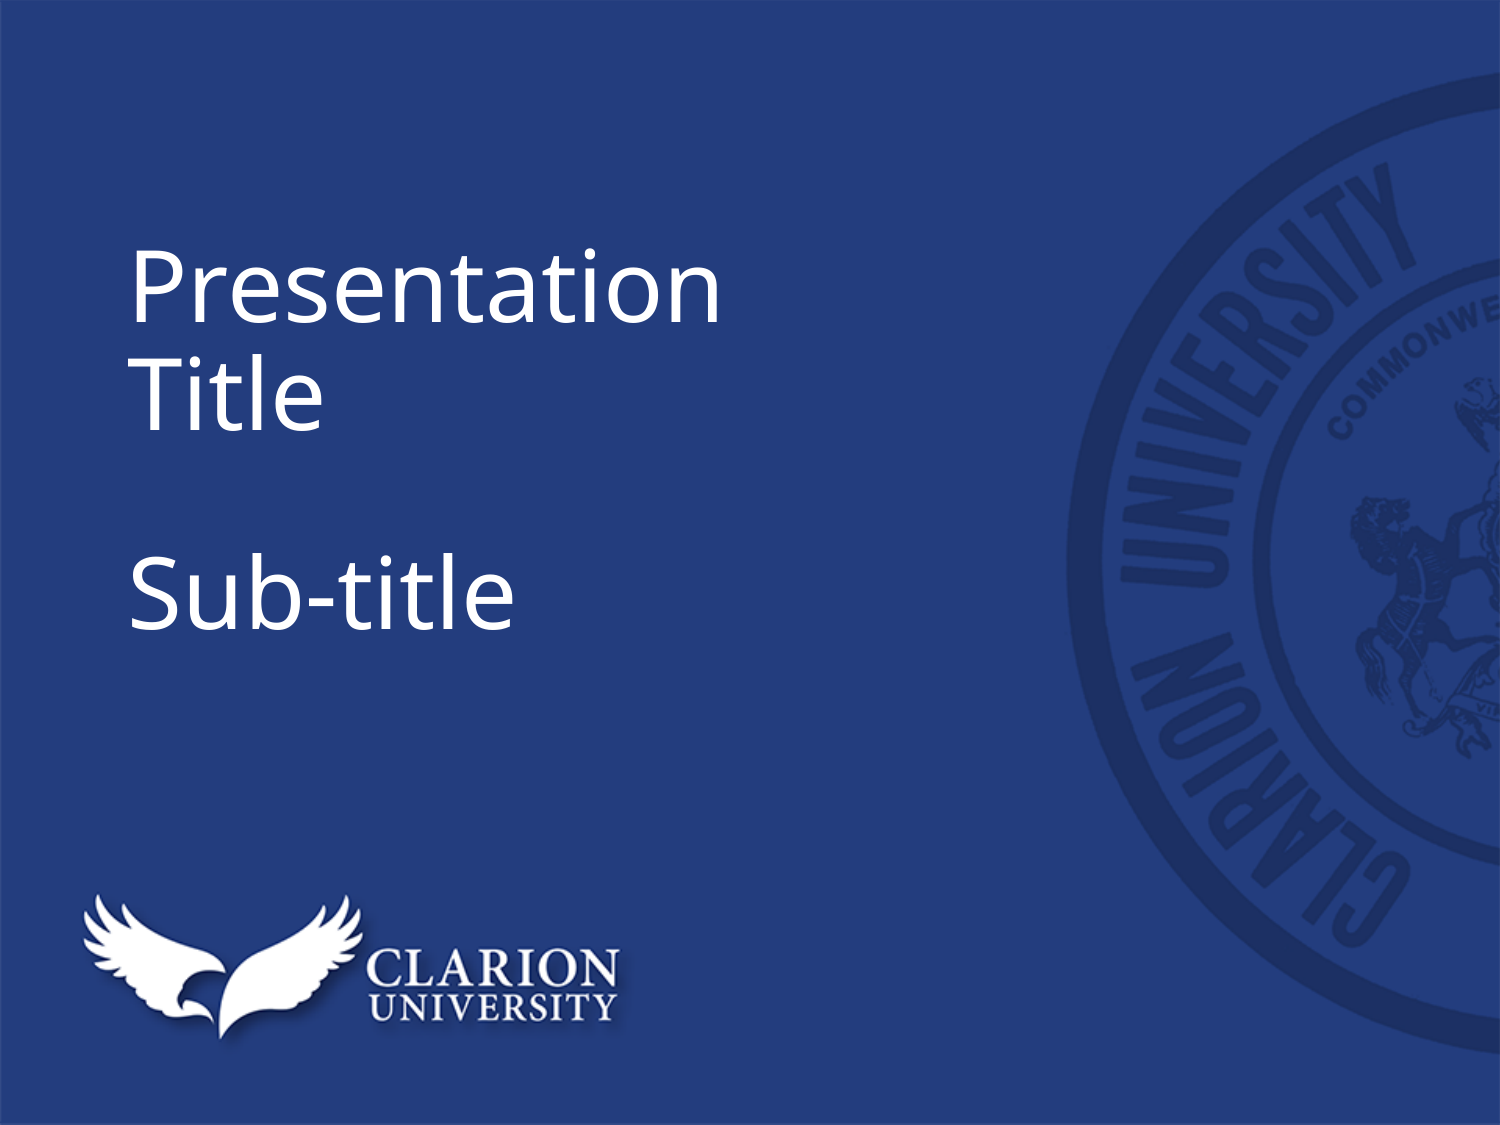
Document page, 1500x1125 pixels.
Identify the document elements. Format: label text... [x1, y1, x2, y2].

title Presentation Title [112, 68, 1388, 460]
subtitle Sub-title [112, 535, 1313, 863]
picture [0, 0, 1500, 1125]
